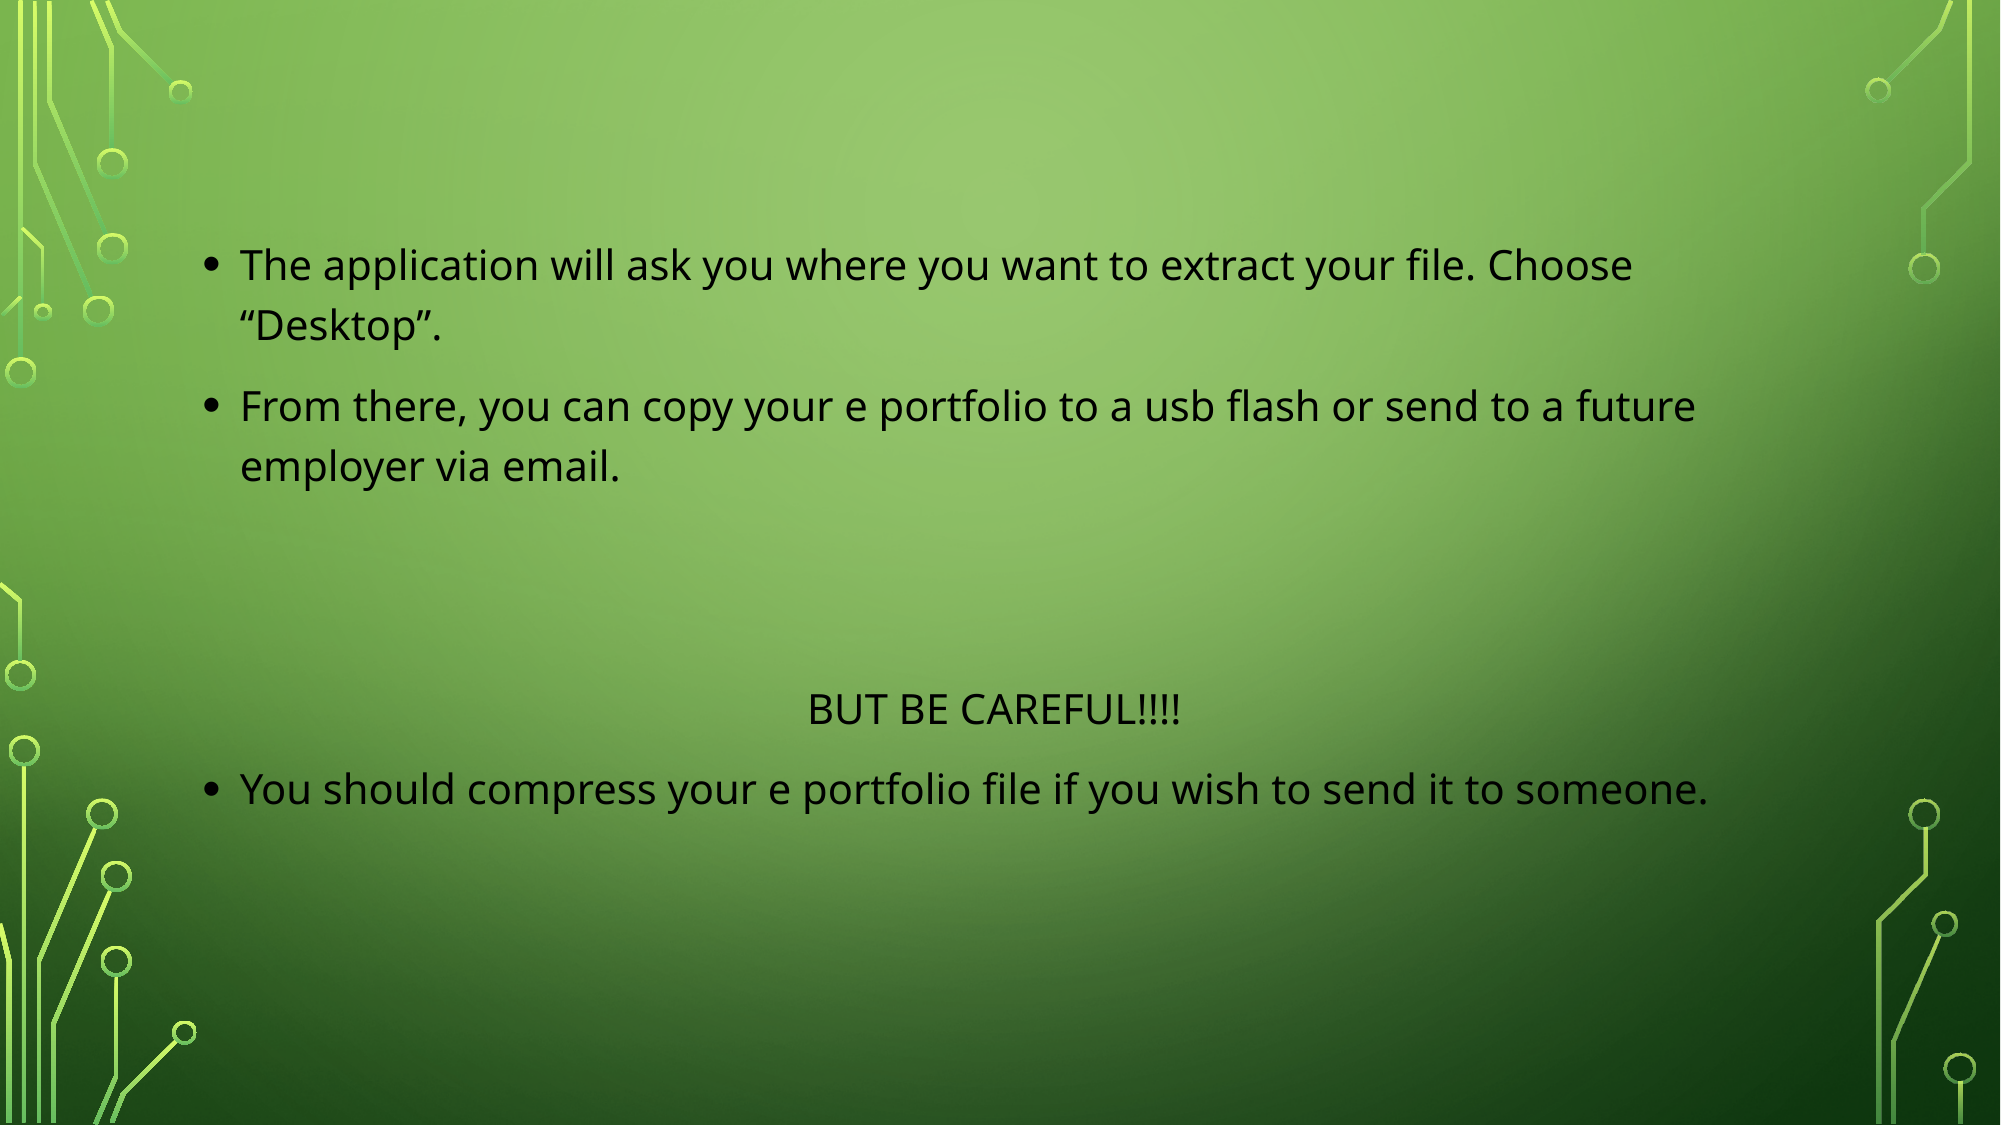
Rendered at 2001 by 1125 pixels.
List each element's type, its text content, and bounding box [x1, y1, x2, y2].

list The application will ask you where you want to extract your file. Choose “Desktop”. From there, you can copy your e portfolio to a usb flash or send to a future employer via email. BUT BE CAREFUL!!!! You should compress your e portfolio file if you wish to send it to someone. [187, 37, 1813, 1005]
